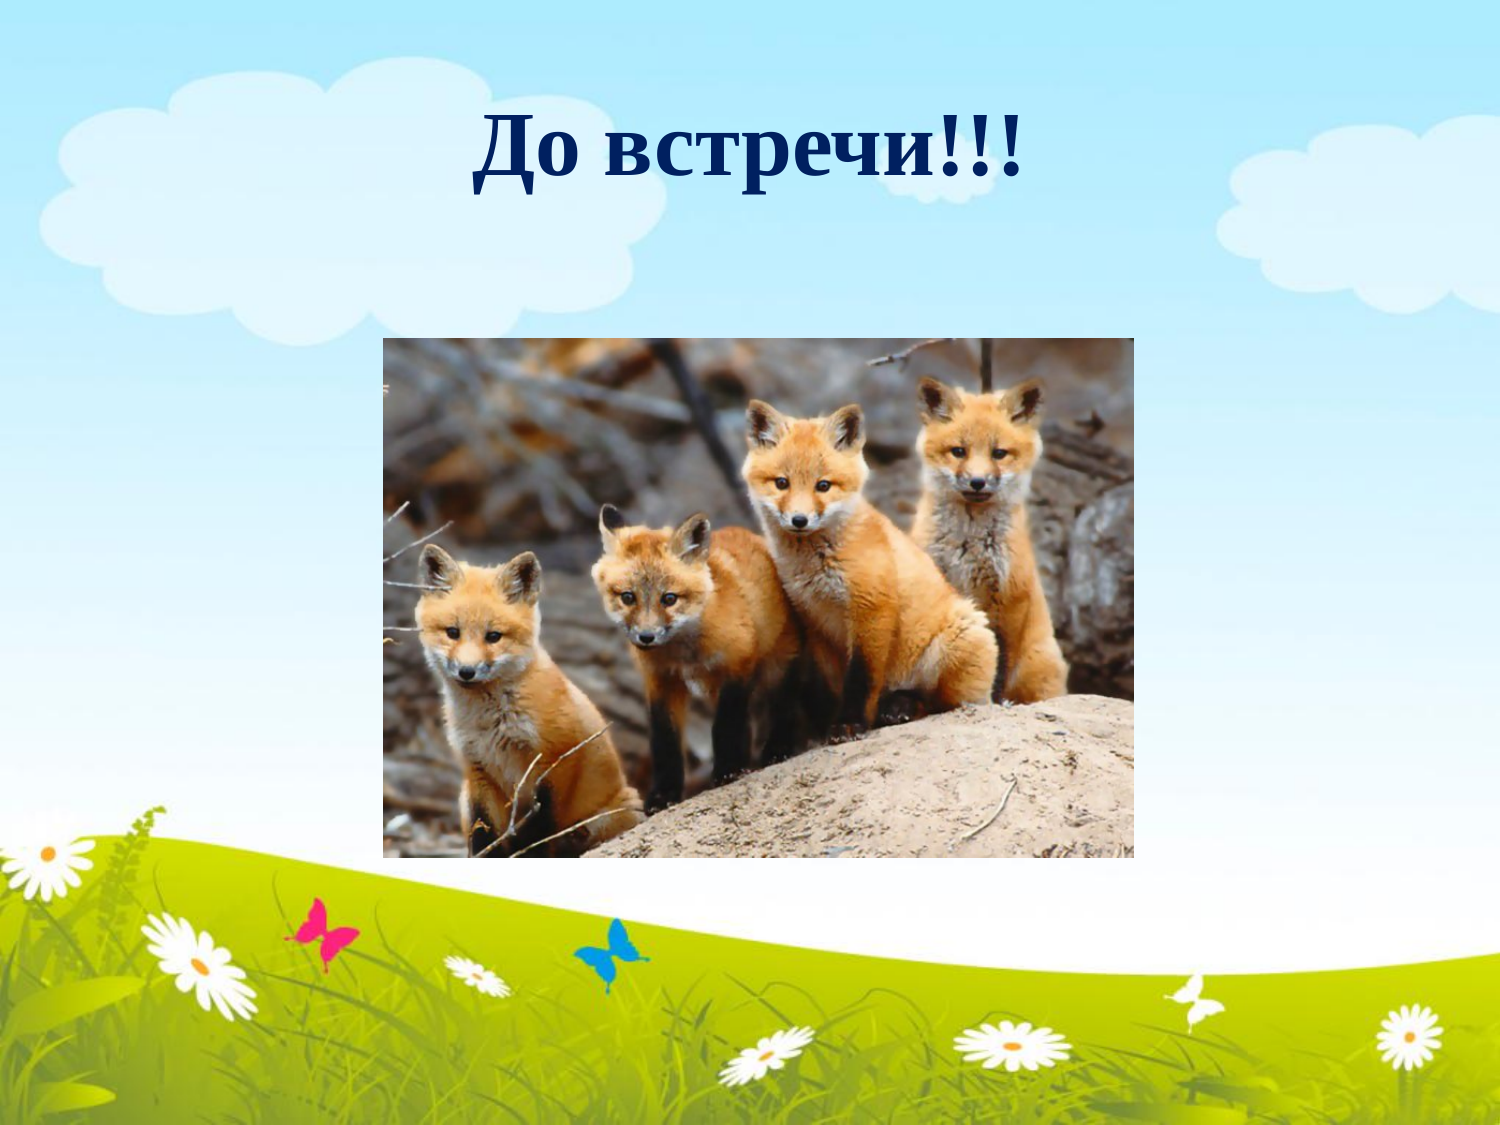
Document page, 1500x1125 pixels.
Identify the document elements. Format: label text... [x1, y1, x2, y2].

picture [0, 0, 1500, 1125]
title До встречи!!! [75, 45, 1425, 233]
